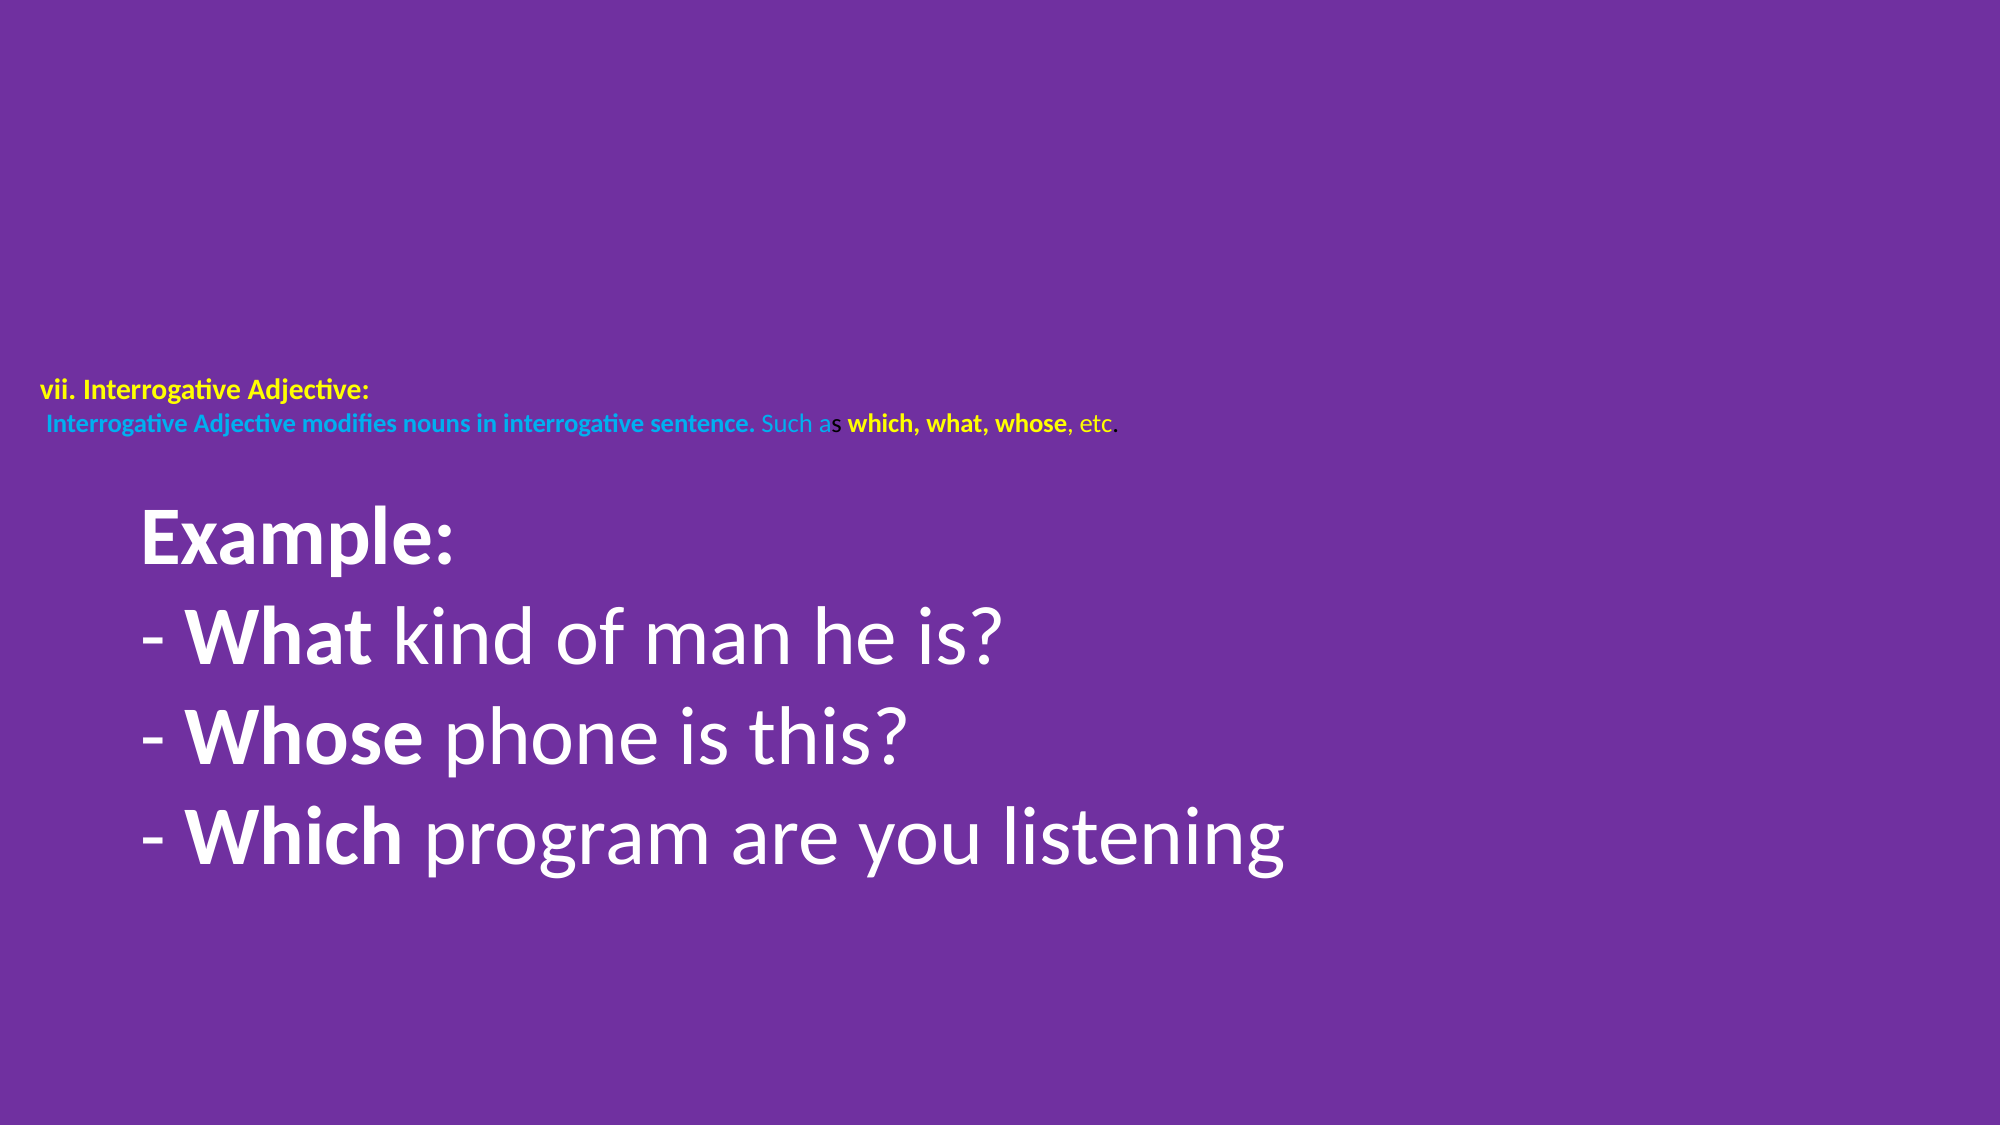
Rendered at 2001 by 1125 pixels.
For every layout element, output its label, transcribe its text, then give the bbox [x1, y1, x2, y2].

title vii. Interrogative Adjective: Interrogative Adjective modifies nouns in interrogative sentence. Such as which, what, whose, etc. [24, 362, 2000, 650]
subtitle Example: - What kind of man he is? - Whose phone is this? - Which program are you listening [125, 537, 1638, 825]
